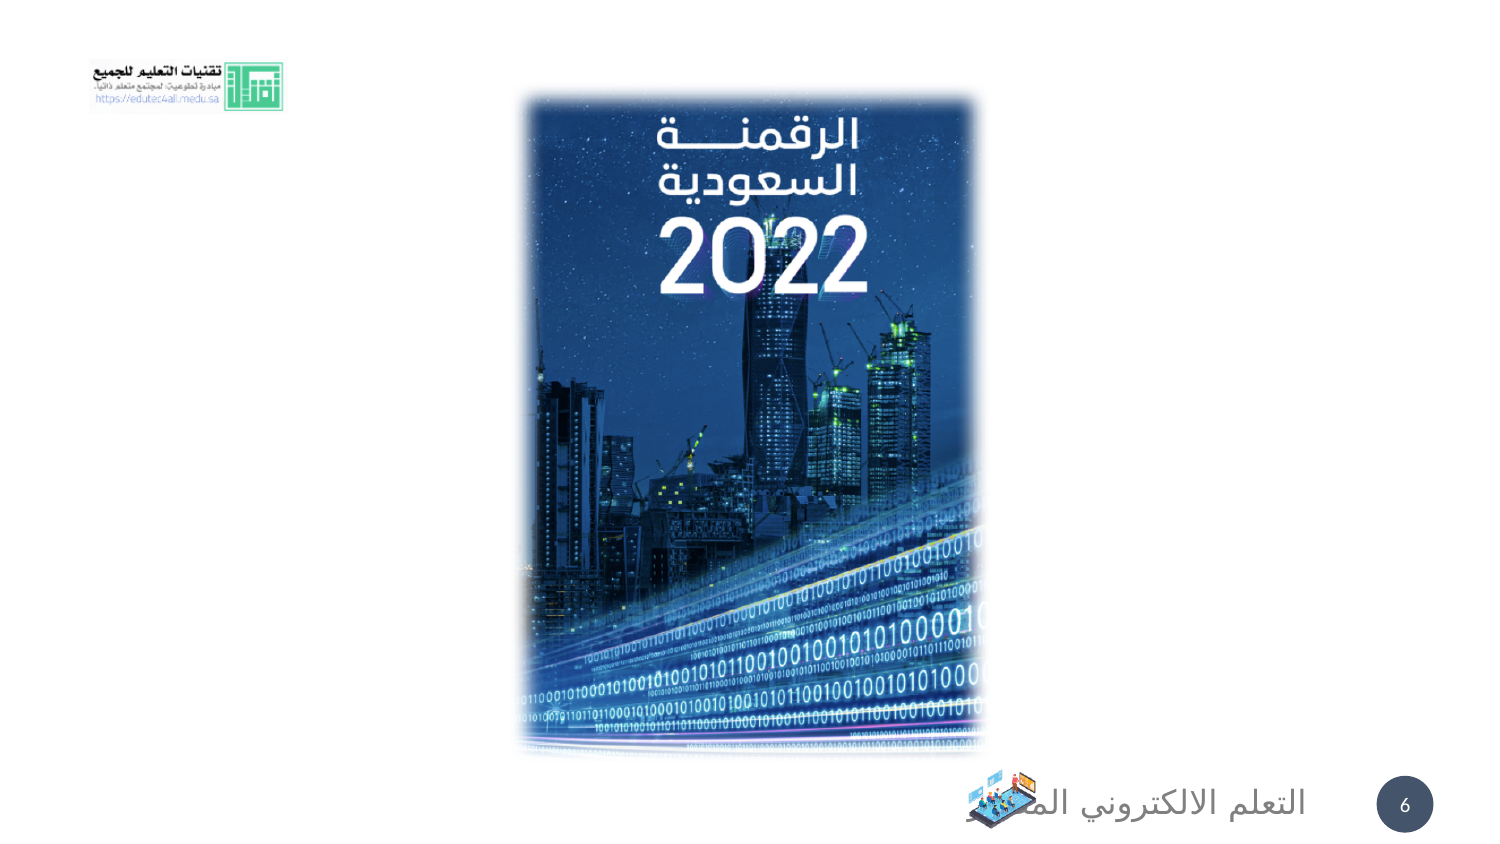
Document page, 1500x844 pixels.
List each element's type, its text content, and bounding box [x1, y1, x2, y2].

text_box [1374, 788, 1379, 821]
text_box [1384, 827, 1426, 835]
slide_number 6 [1379, 782, 1431, 827]
picture [89, 59, 288, 115]
picture [510, 82, 990, 762]
text_box [1384, 773, 1426, 782]
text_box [949, 764, 1274, 833]
text_box [1431, 788, 1436, 821]
